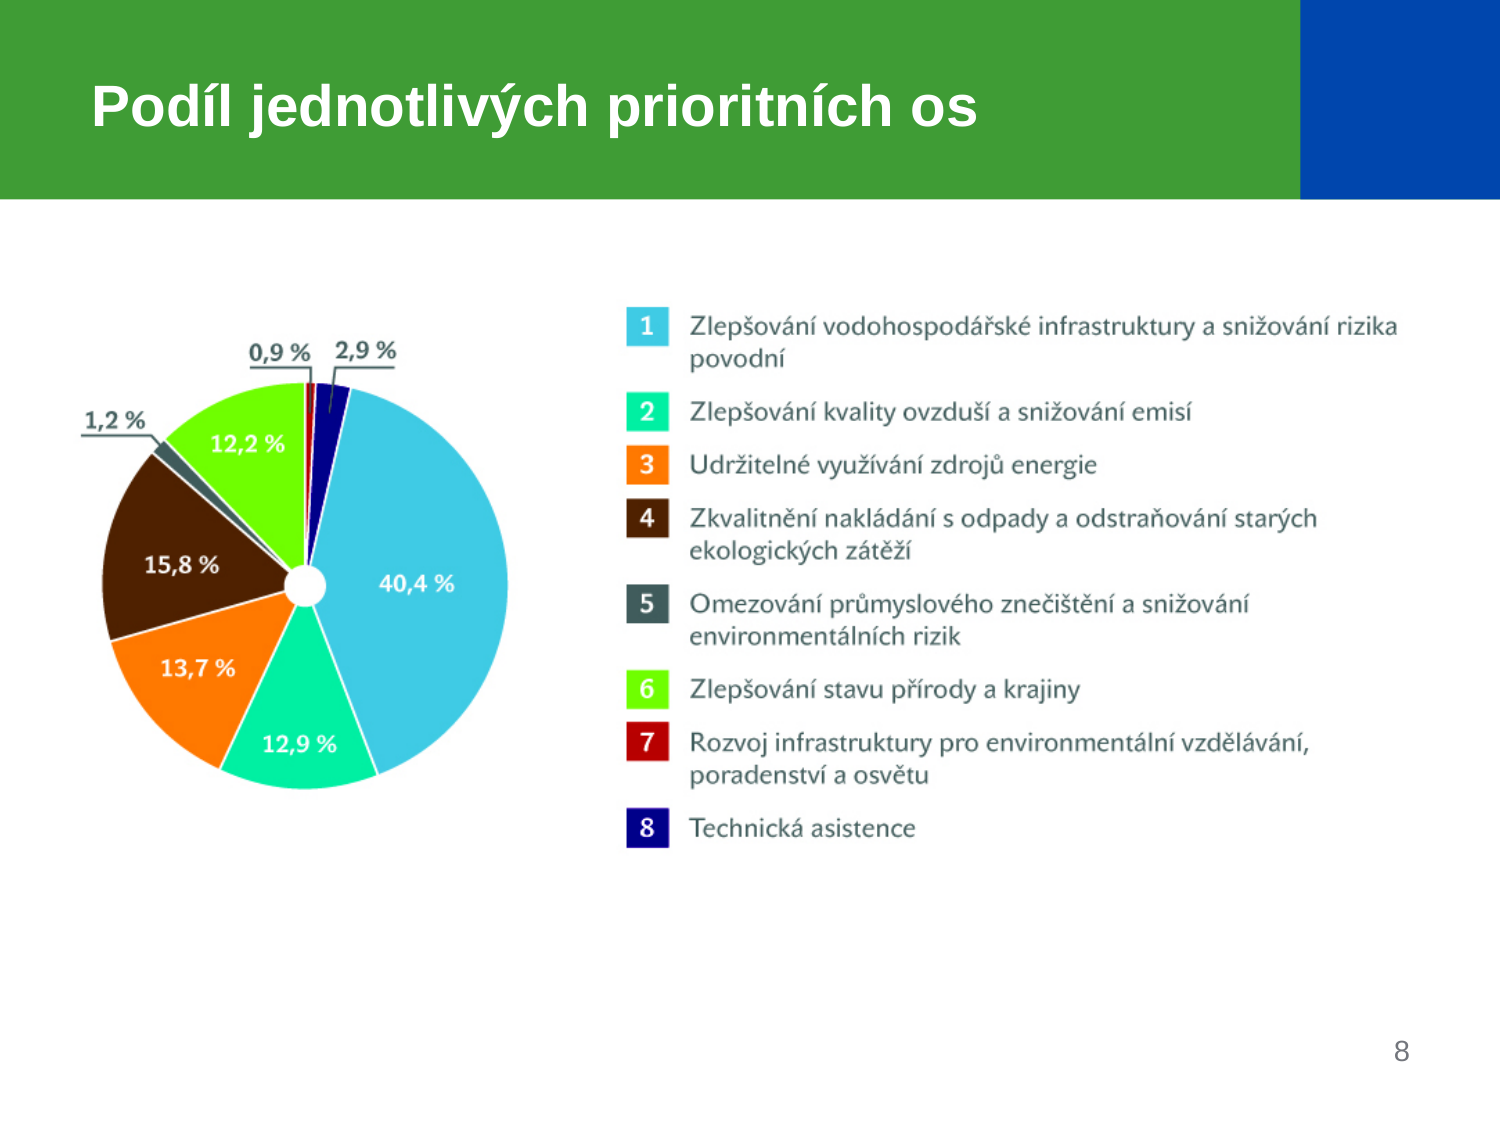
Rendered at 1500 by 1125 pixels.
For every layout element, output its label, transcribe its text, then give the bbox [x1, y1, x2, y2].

slide_number 8 [1074, 1024, 1426, 1103]
picture [40, 266, 1460, 905]
title Podíl jednotlivých prioritních os [76, 45, 1270, 161]
